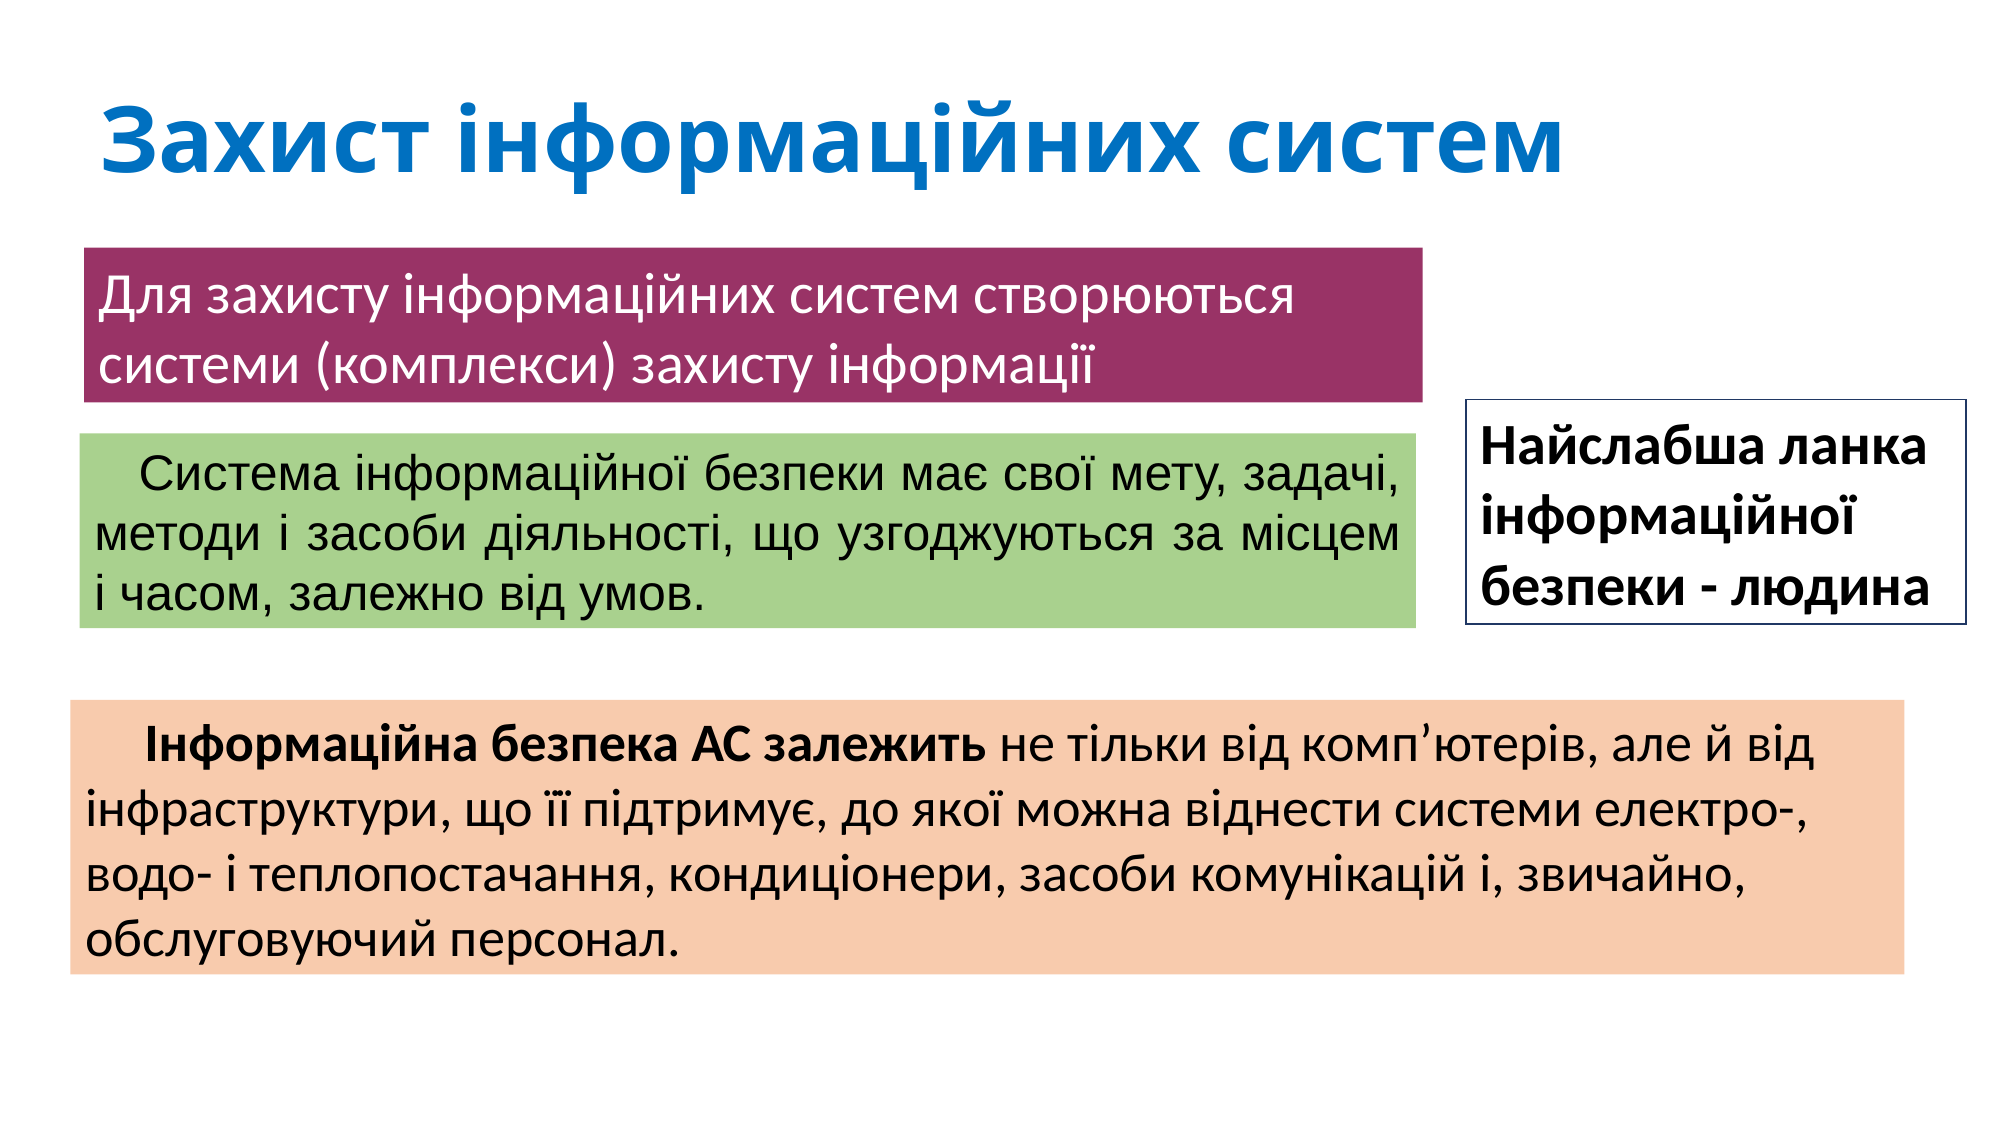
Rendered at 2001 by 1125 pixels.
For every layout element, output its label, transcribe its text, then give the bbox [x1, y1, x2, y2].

text_box Система інформаційної безпеки має свої мету, задачі, методи і засоби діяльності, що узгоджуються за місцем і часом, залежно від умов. [79, 433, 1416, 629]
text_box Захист інформаційних систем [84, 35, 1856, 200]
text_box Інформаційна безпека АС залежить не тільки від комп’ютерів, але й від інфраструктури, що її підтримує, до якої можна віднести системи електро-, водо- і теплопостачання, кондиціонери, засоби комунікацій і, звичайно, обслуговуючий персонал. [70, 699, 1905, 975]
text_box Для захисту інформаційних систем створюються системи (комплекси) захисту інформації [84, 247, 1423, 403]
text_box Найслабша ланка інформаційної безпеки - людина [1465, 399, 1966, 624]
